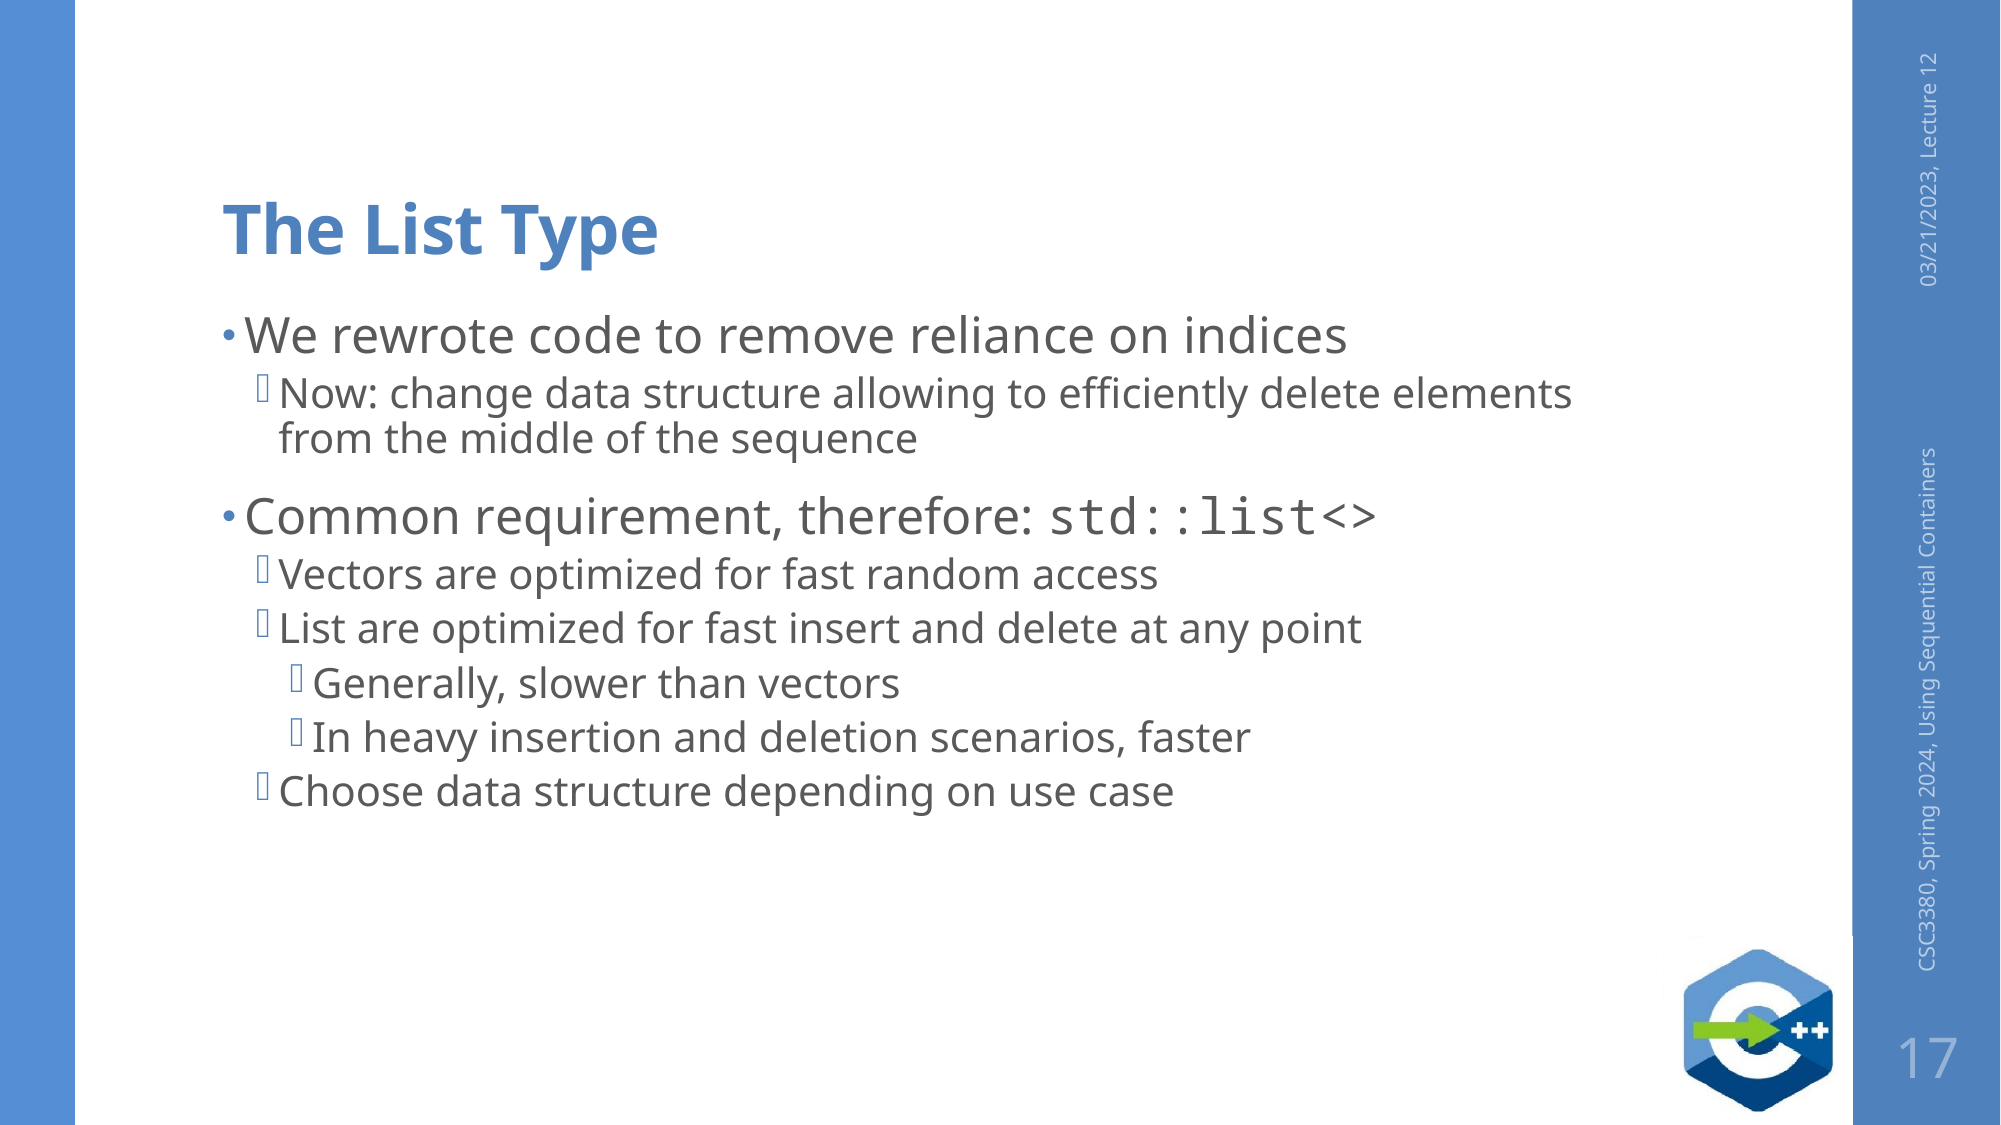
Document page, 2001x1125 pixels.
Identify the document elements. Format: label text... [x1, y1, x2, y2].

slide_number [1897, 37, 1958, 351]
list We rewrote code to remove reliance on indices Now: change data structure allowing to efficiently delete elements from the middle of the sequence Common requirement, therefore: std::list<> Vectors are optimized for fast random access List are optimized for fast insert and delete at any point Generally, slower than vectors In heavy insertion and deletion scenarios, faster Choose data structure depending on use case [206, 299, 1617, 1014]
picture [1663, 936, 1853, 1125]
title The List Type [206, 48, 1797, 278]
footer CSC3380, Spring 2024, Using Sequential Containers [1897, 400, 1958, 988]
slide_number 17 [1852, 1012, 2000, 1110]
